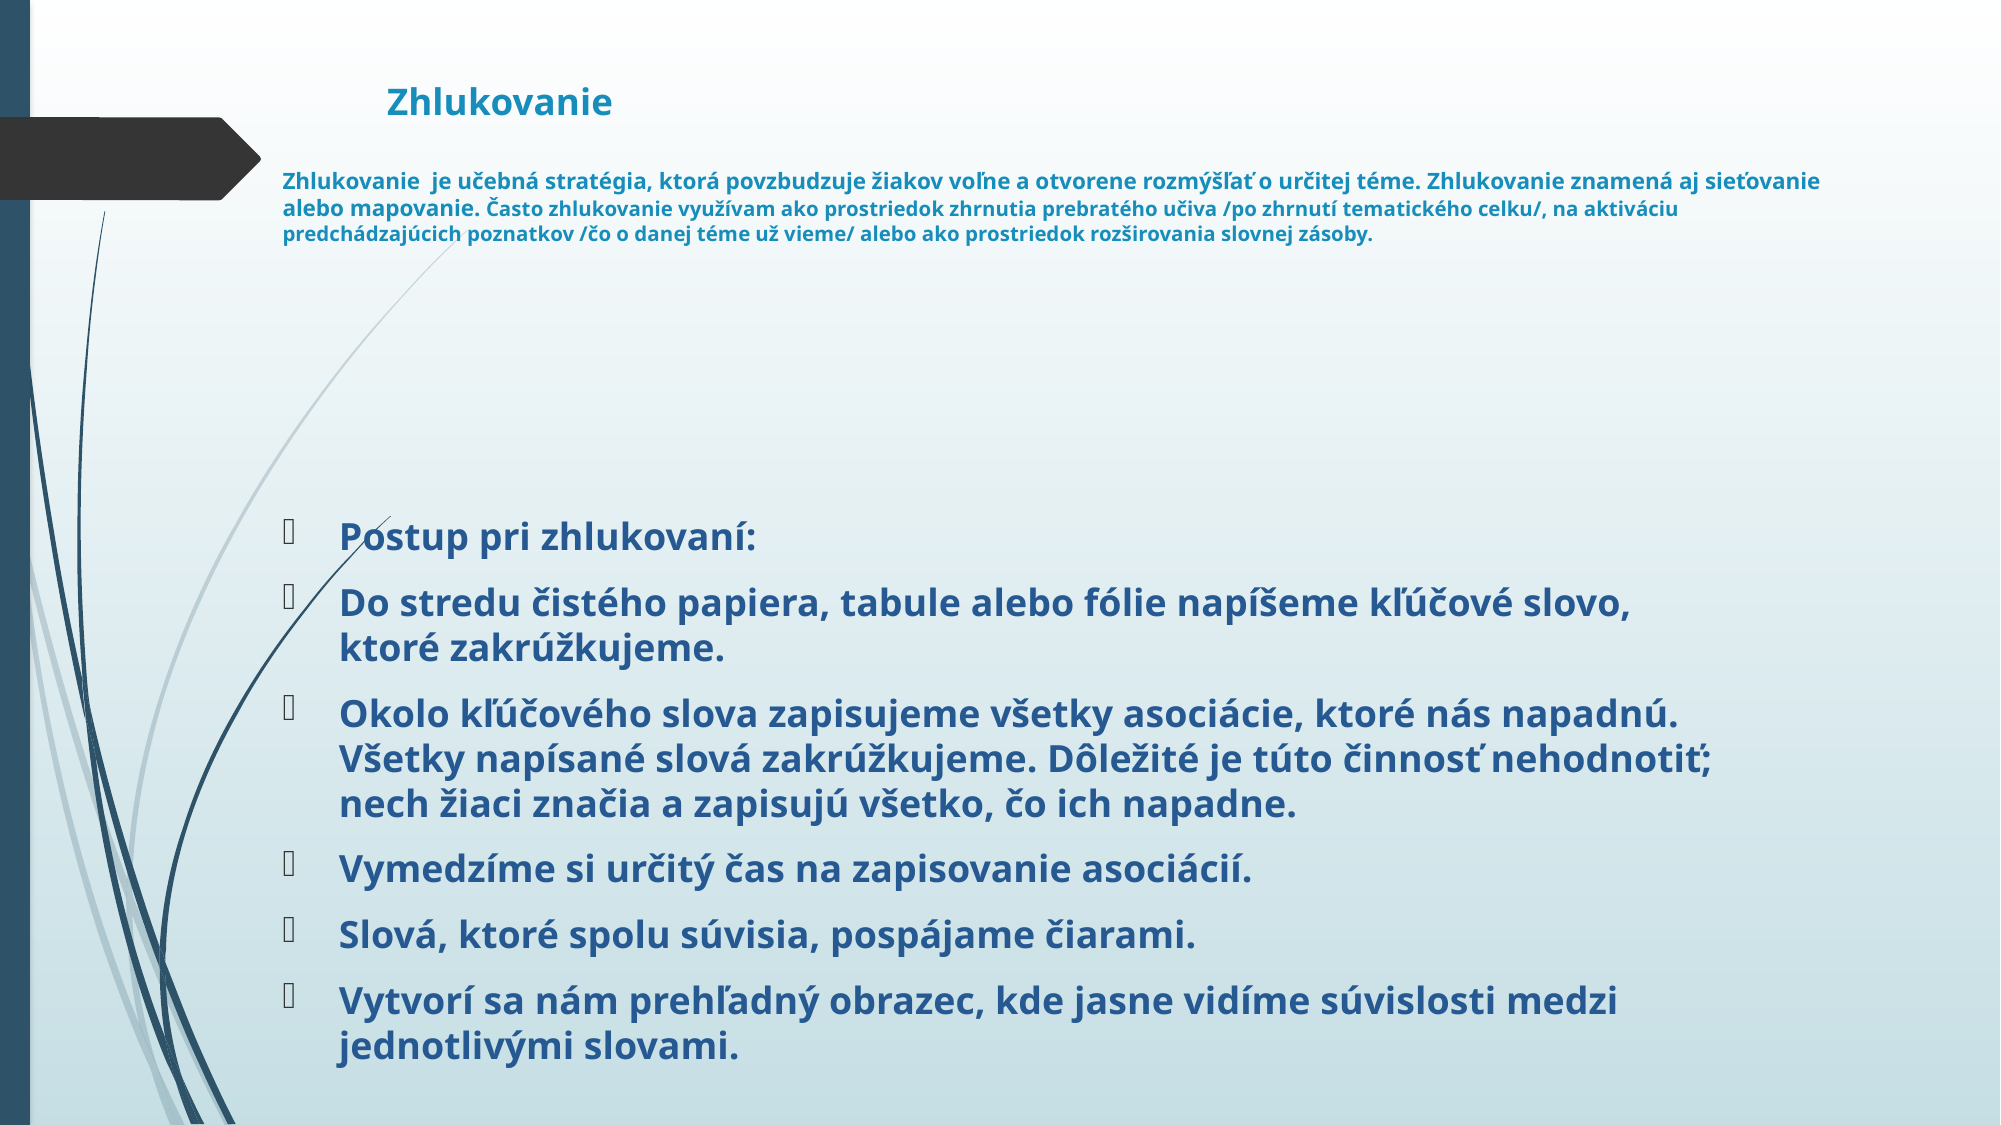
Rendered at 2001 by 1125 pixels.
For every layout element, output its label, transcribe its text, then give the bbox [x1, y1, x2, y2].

list Postup pri zhlukovaní: Do stredu čistého papiera, tabule alebo fólie napíšeme kľúčové slovo, ktoré zakrúžkujeme. Okolo kľúčového slova zapisujeme všetky asociácie, ktoré nás napadnú. Všetky napísané slová zakrúžkujeme. Dôležité je túto činnosť nehodnotiť; nech žiaci značia a zapisujú všetko, čo ich napadne. Vymedzíme si určitý čas na zapisovanie asociácií. Slová, ktoré spolu súvisia, pospájame čiarami. Vytvorí sa nám prehľadný obrazec, kde jasne vidíme súvislosti medzi jednotlivými slovami. [267, 505, 1731, 1125]
title Zhlukovanie Zhlukovanie je učebná stratégia, ktorá povzbudzuje žiakov voľne a otvorene rozmýšľať o určitej téme. Zhlukovanie znamená aj sieťovanie alebo mapovanie. Často zhlukovanie využívam ako prostriedok zhrnutia prebratého učiva /po zhrnutí tematického celku/, na aktiváciu predchádzajúcich poznatkov /čo o danej téme už vieme/ alebo ako prostriedok rozširovania slovnej zásoby. [267, 71, 1848, 282]
